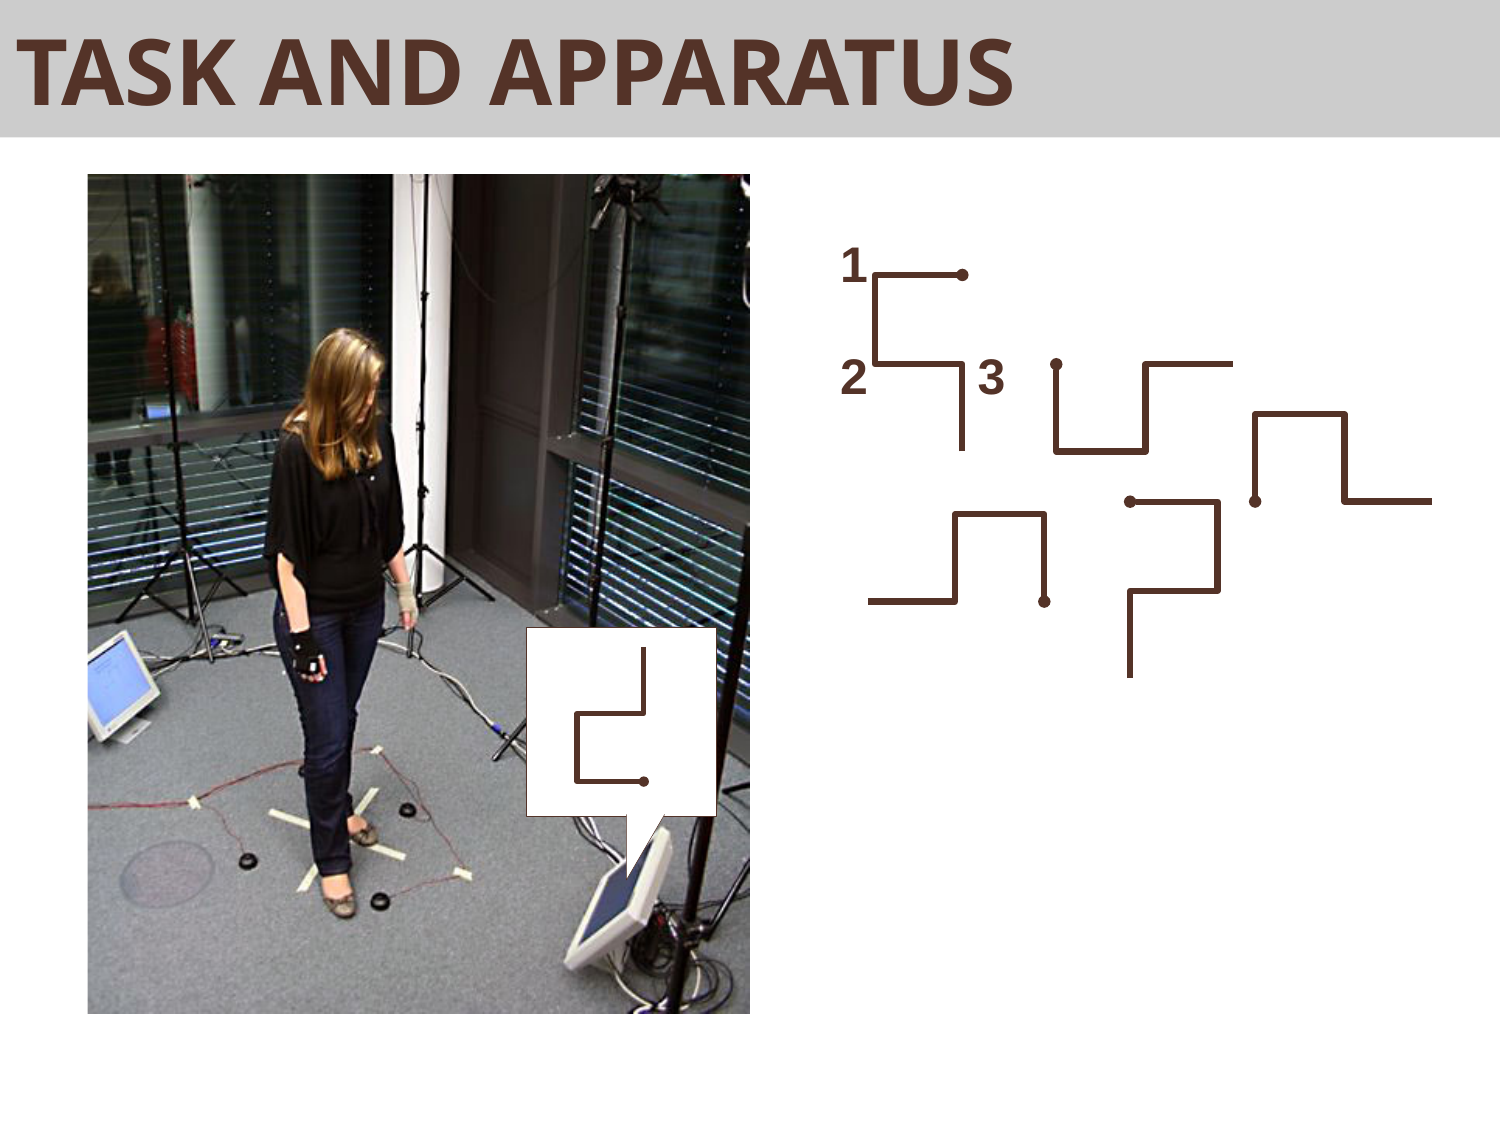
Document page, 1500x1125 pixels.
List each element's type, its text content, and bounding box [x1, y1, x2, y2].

text_box [1251, 414, 1432, 506]
picture [87, 174, 751, 1014]
text_box 3 [962, 336, 1021, 412]
text_box [1126, 497, 1218, 679]
text_box [1052, 360, 1233, 452]
title task and apparatus [0, 0, 1500, 138]
text_box [867, 514, 1049, 606]
text_box 2 [825, 337, 883, 413]
text_box 1 [825, 224, 883, 300]
text_box [875, 270, 967, 365]
